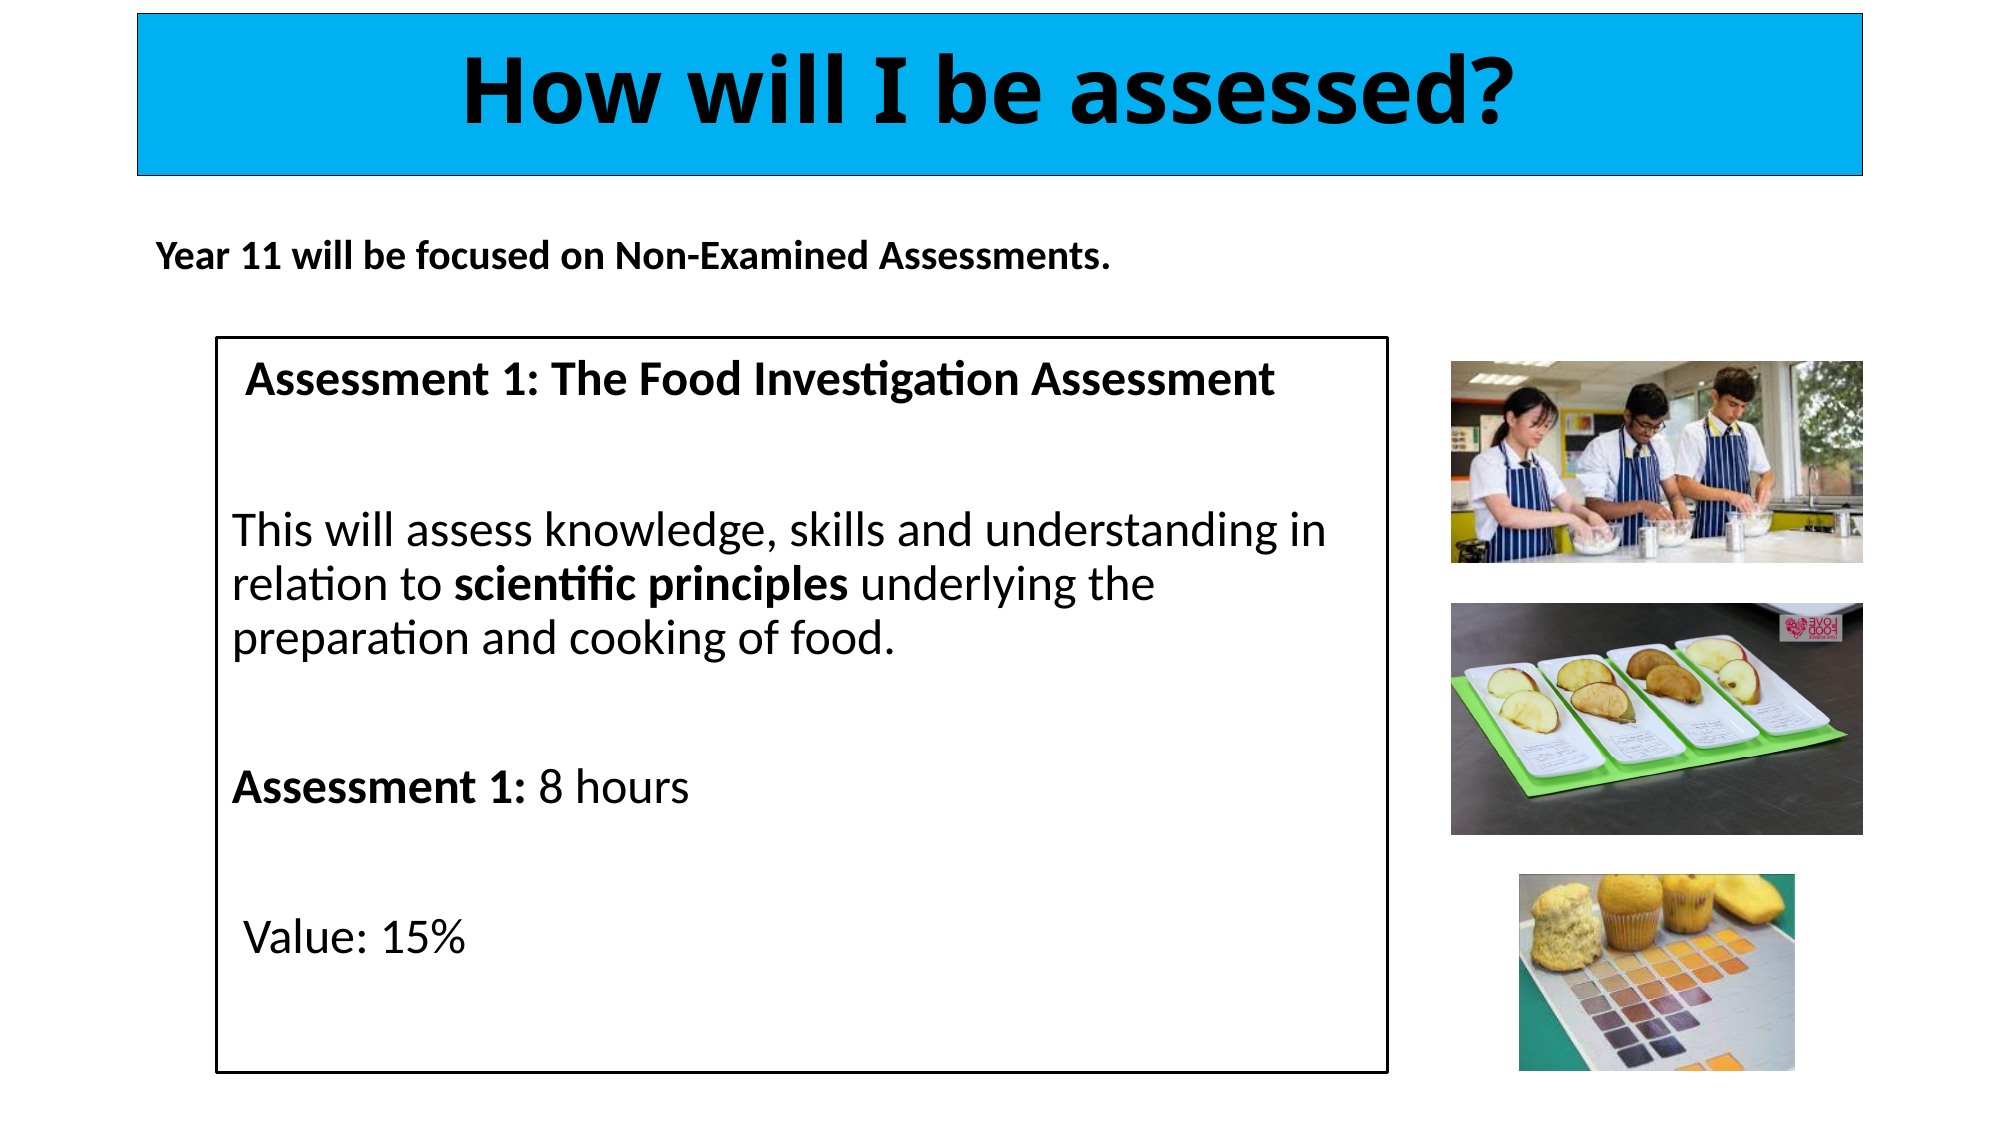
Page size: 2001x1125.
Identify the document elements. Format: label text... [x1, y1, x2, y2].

title How will I be assessed? [137, 13, 1863, 176]
picture [1451, 603, 1863, 835]
text_box Year 11 will be focused on Non-Examined Assessments. [141, 225, 1128, 286]
list Assessment 1: The Food Investigation Assessment This will assess knowledge, skills and understanding in relation to scientific principles underlying the preparation and cooking of food. Assessment 1: 8 hours Value: 15% [216, 337, 1388, 1073]
picture [1451, 361, 1863, 563]
picture [1519, 874, 1795, 1071]
